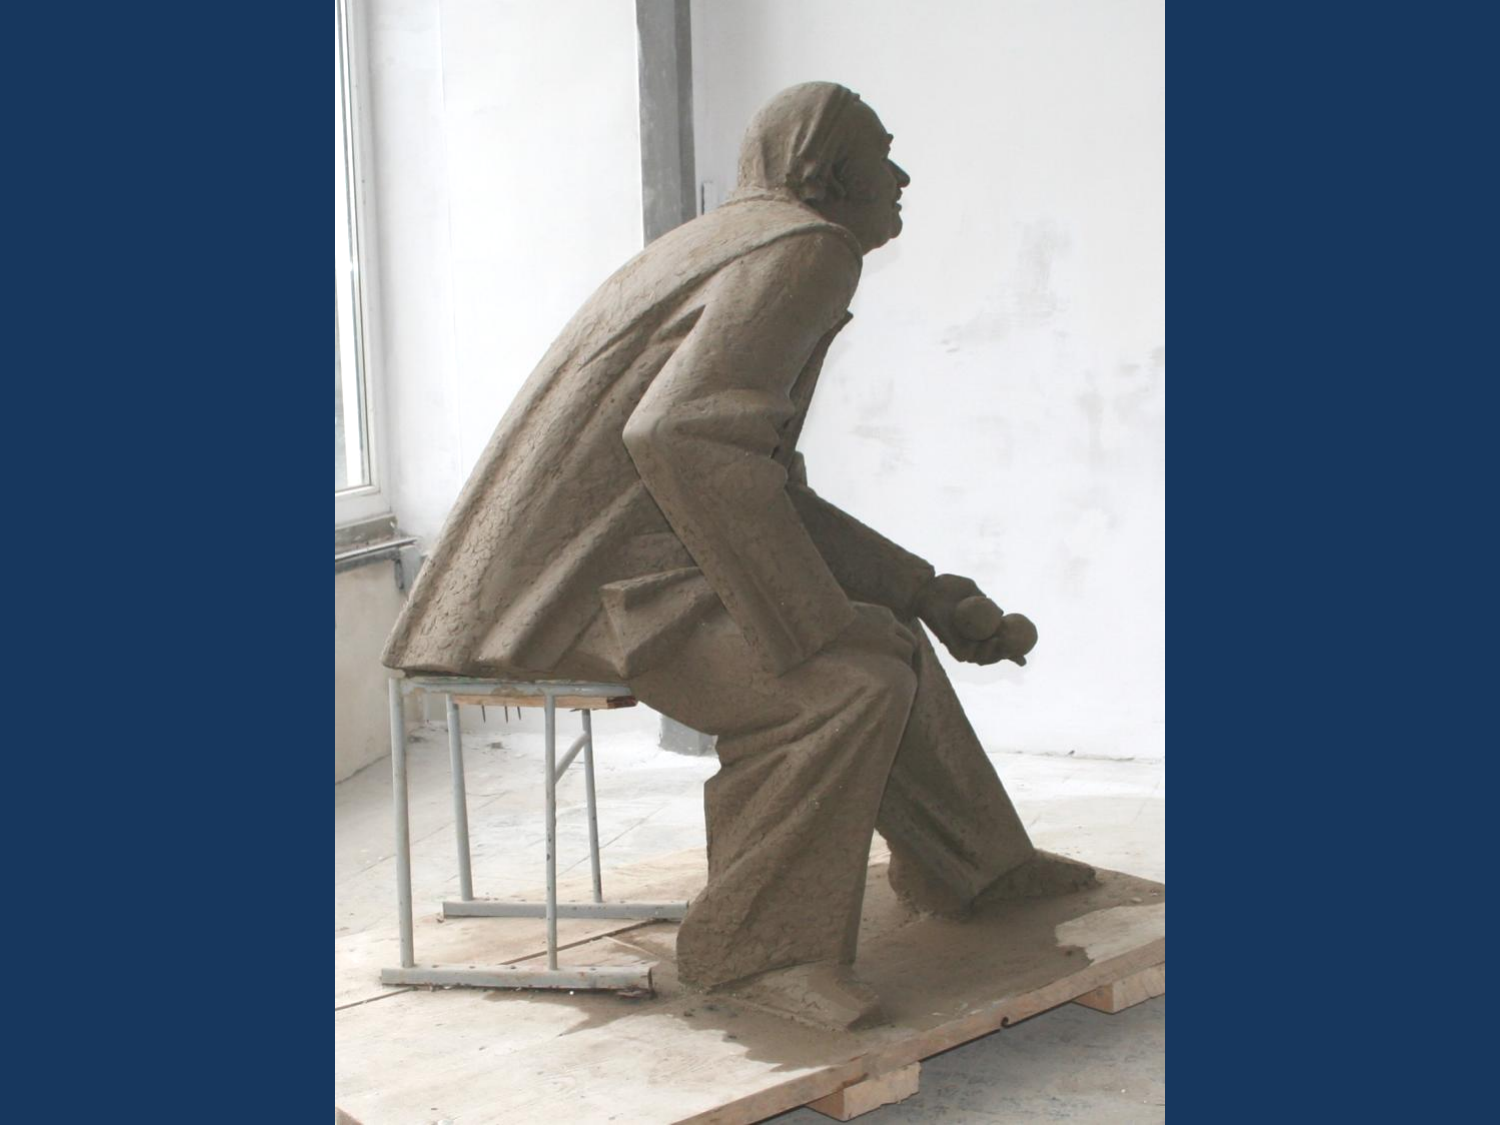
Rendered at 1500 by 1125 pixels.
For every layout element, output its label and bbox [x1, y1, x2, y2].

picture [335, 0, 1165, 1125]
